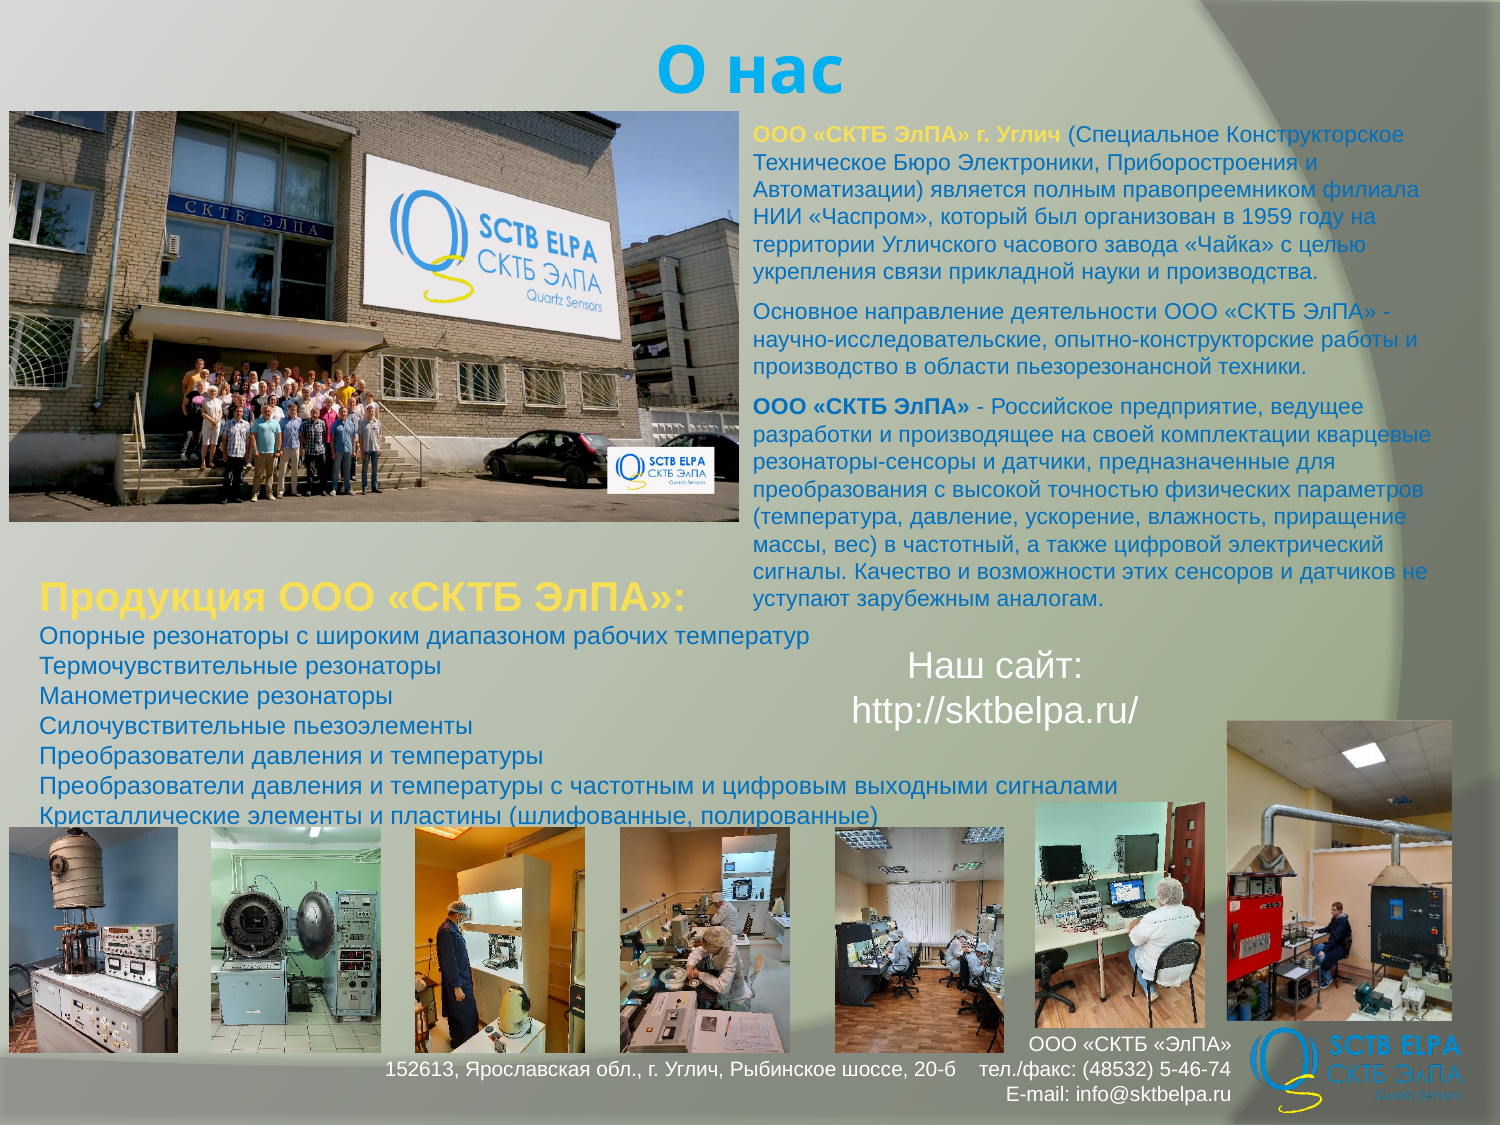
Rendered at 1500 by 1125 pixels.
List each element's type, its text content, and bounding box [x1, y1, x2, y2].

picture [211, 827, 381, 1054]
picture [415, 827, 585, 1054]
text_box ООО «СКТБ «ЭлПА» 152613, Ярославская обл., г. Углич, Рыбинское шоссе, 20-б тел./факс: (48532) 5-46-74 E-mail: info@sktbelpa.ru [369, 1023, 1241, 1113]
picture [834, 827, 1005, 1054]
picture [1227, 993, 1452, 1021]
picture [8, 827, 179, 1054]
text_box ООО «СКТБ ЭлПА» г. Углич (Специальное Конструкторское Техническое Бюро Электроники, Приборостроения и Автоматизации) является полным правопреемником филиала НИИ «Часпром», который был организован в 1959 году на территории Угличского часового завода «Чайка» с целью укрепления связи прикладной науки и производства. Основное направление деятельности ООО «СКТБ ЭлПА» - научно-исследовательские, опытно-конструкторские работы и производство в области пьезорезонансной техники. ООО «СКТБ ЭлПА» - Российское предприятие, ведущее разработки и производящее на своей комплектации кварцевые резонаторы-сенсоры и датчики, предназначенные для преобразования с высокой точностью физических параметров (температура, давление, ускорение, влажность, приращение массы, вес) в частотный, а также цифровой электрический сигналы. Качество и возможности этих сенсоров и датчиков не уступают зарубежным аналогам. [738, 112, 1489, 639]
title О нас [64, 19, 1436, 112]
picture [1035, 802, 1205, 1029]
picture [1189, 757, 1490, 984]
picture [619, 827, 790, 1054]
text_box Наш сайт: http://sktbelpa.ru/ [836, 633, 1154, 739]
picture [8, 111, 739, 523]
picture [1227, 721, 1452, 749]
text_box Продукция ООО «СКТБ ЭлПА»: Опорные резонаторы с широким диапазоном рабочих температур Термочувствительные резонаторы Манометрические резонаторы Силочувствительные пьезоэлементы Преобразователи давления и температуры Преобразователи давления и температуры с частотным и цифровым выходными сигналами Кристаллические элементы и пластины (шлифованные, полированные) [24, 562, 1452, 837]
picture [1250, 1027, 1469, 1115]
